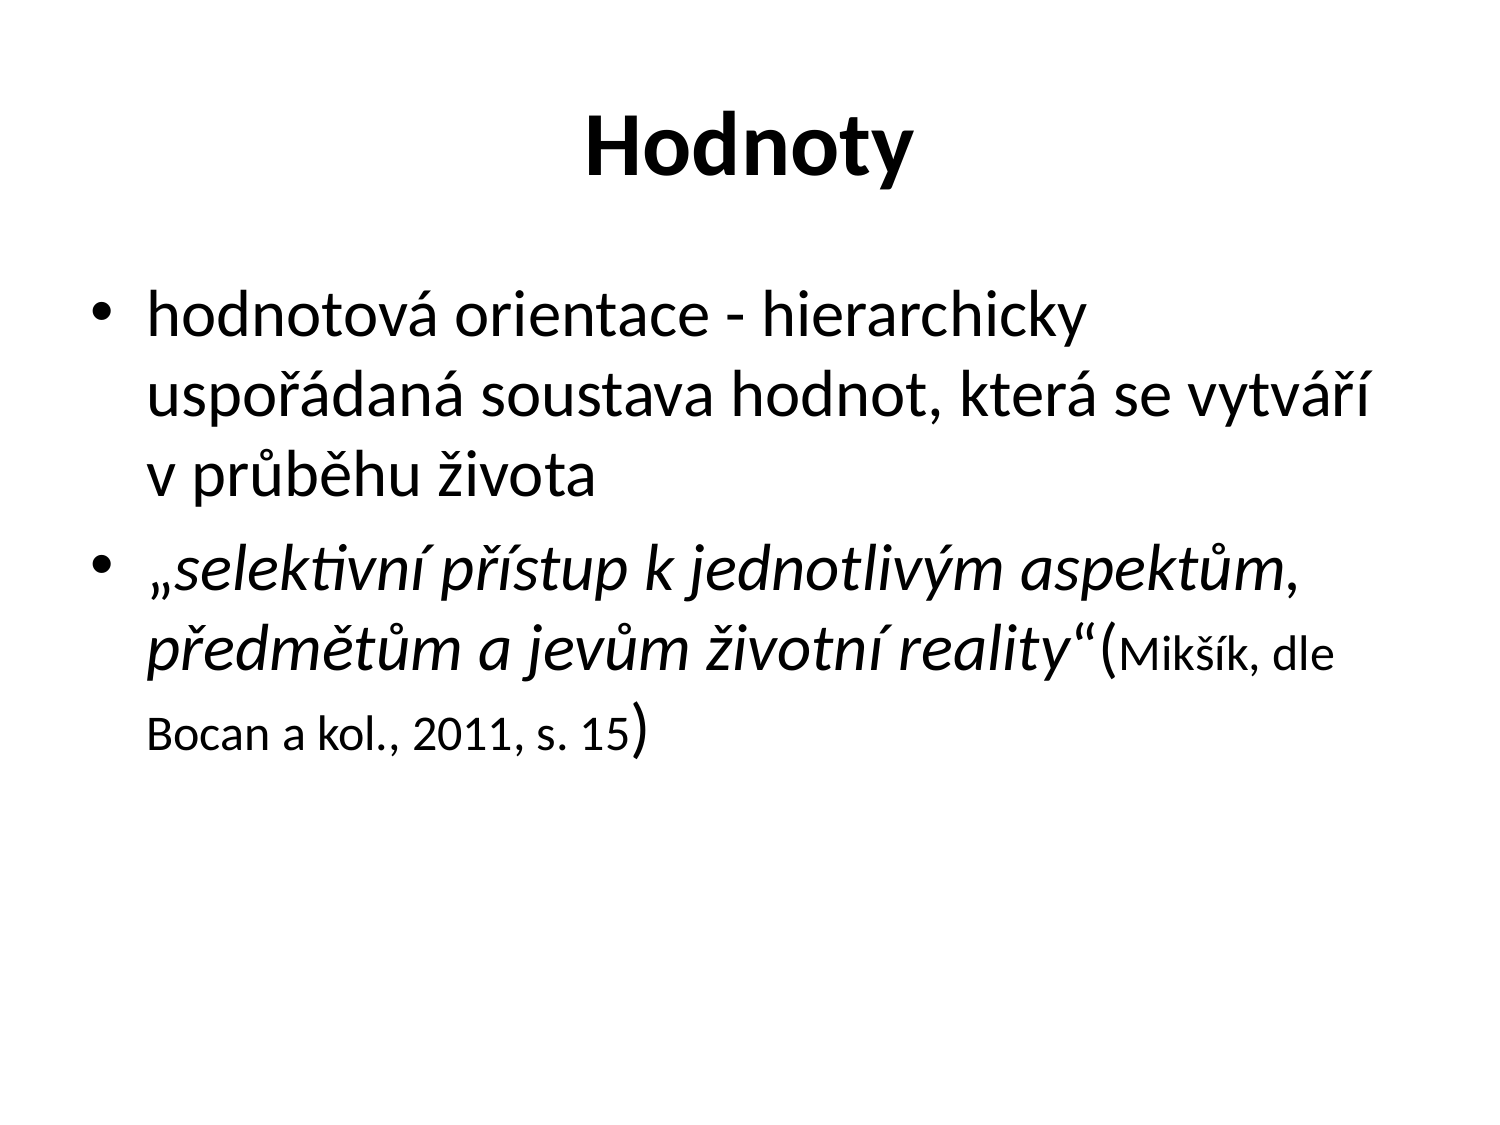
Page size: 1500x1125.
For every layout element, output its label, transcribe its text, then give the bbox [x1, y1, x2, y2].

list hodnotová orientace - hierarchicky uspořádaná soustava hodnot, která se vytváří v průběhu života „selektivní přístup k jednotlivým aspektům, předmětům a jevům životní reality“(Mikšík, dle Bocan a kol., 2011, s. 15) [75, 262, 1425, 1005]
title Hodnoty [75, 45, 1425, 233]
